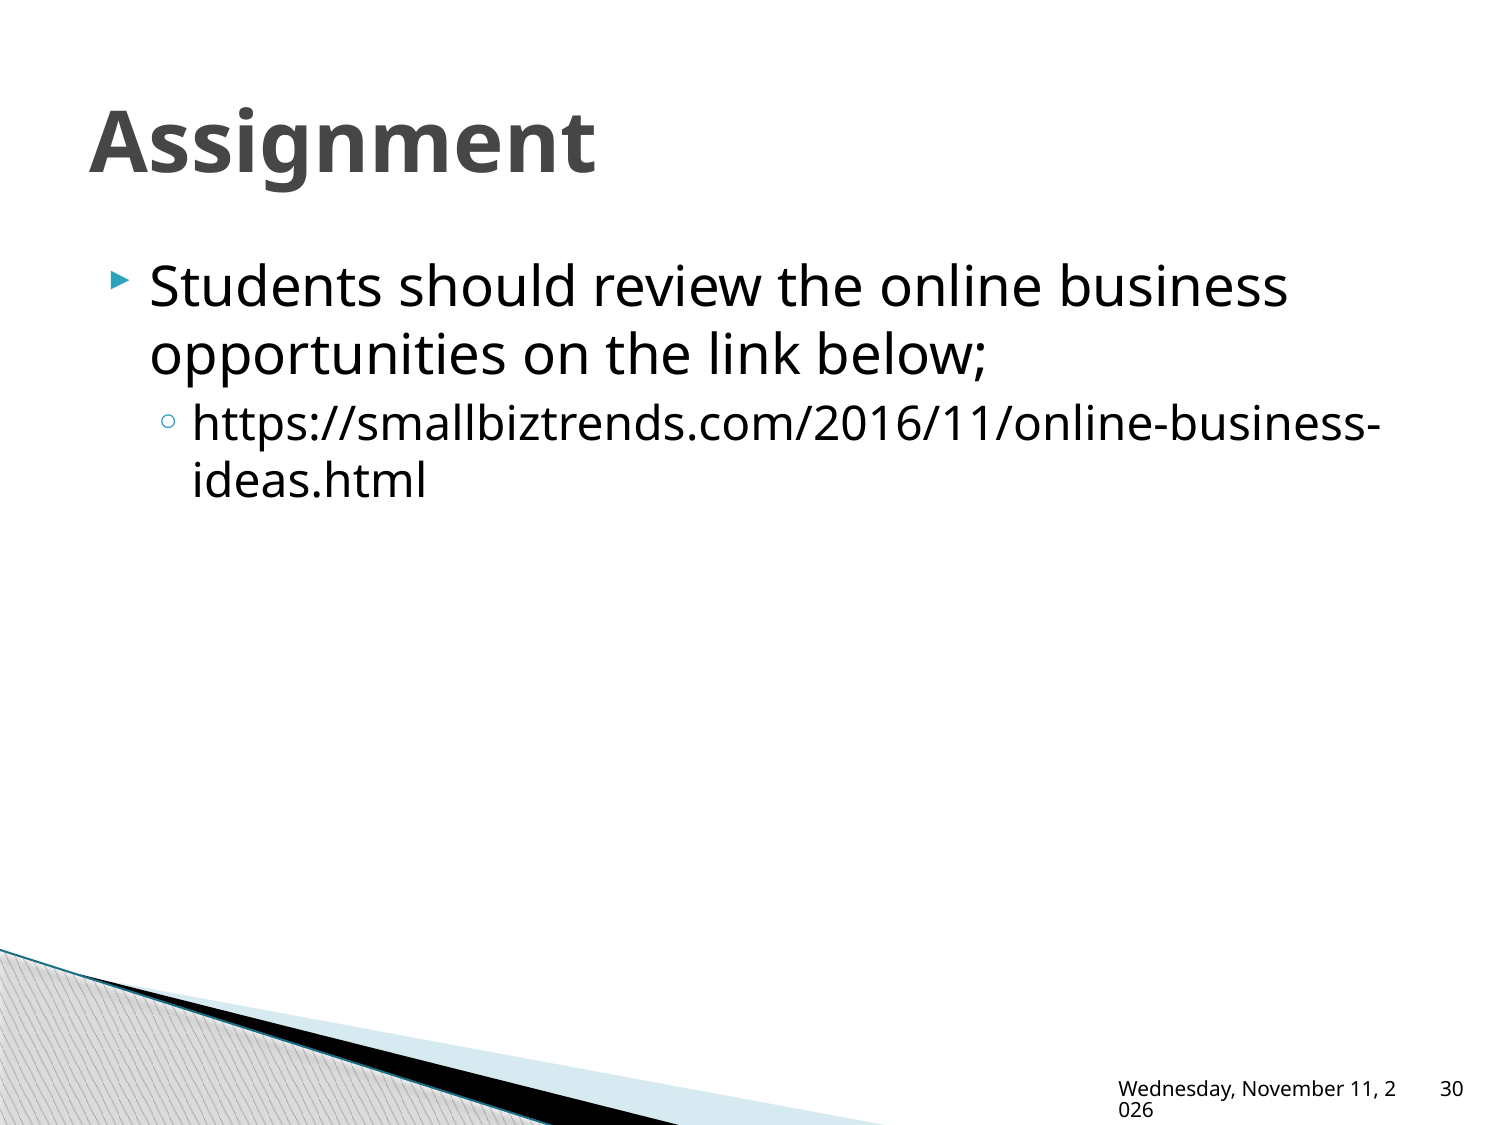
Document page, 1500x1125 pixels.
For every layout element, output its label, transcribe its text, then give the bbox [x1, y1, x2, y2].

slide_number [1103, 1051, 1418, 1112]
title Assignment [75, 45, 1425, 233]
list Students should review the online business opportunities on the link below; https://smallbiztrends.com/2016/11/online-business-ideas.html [75, 243, 1425, 986]
slide_number 30 [1418, 1051, 1479, 1112]
